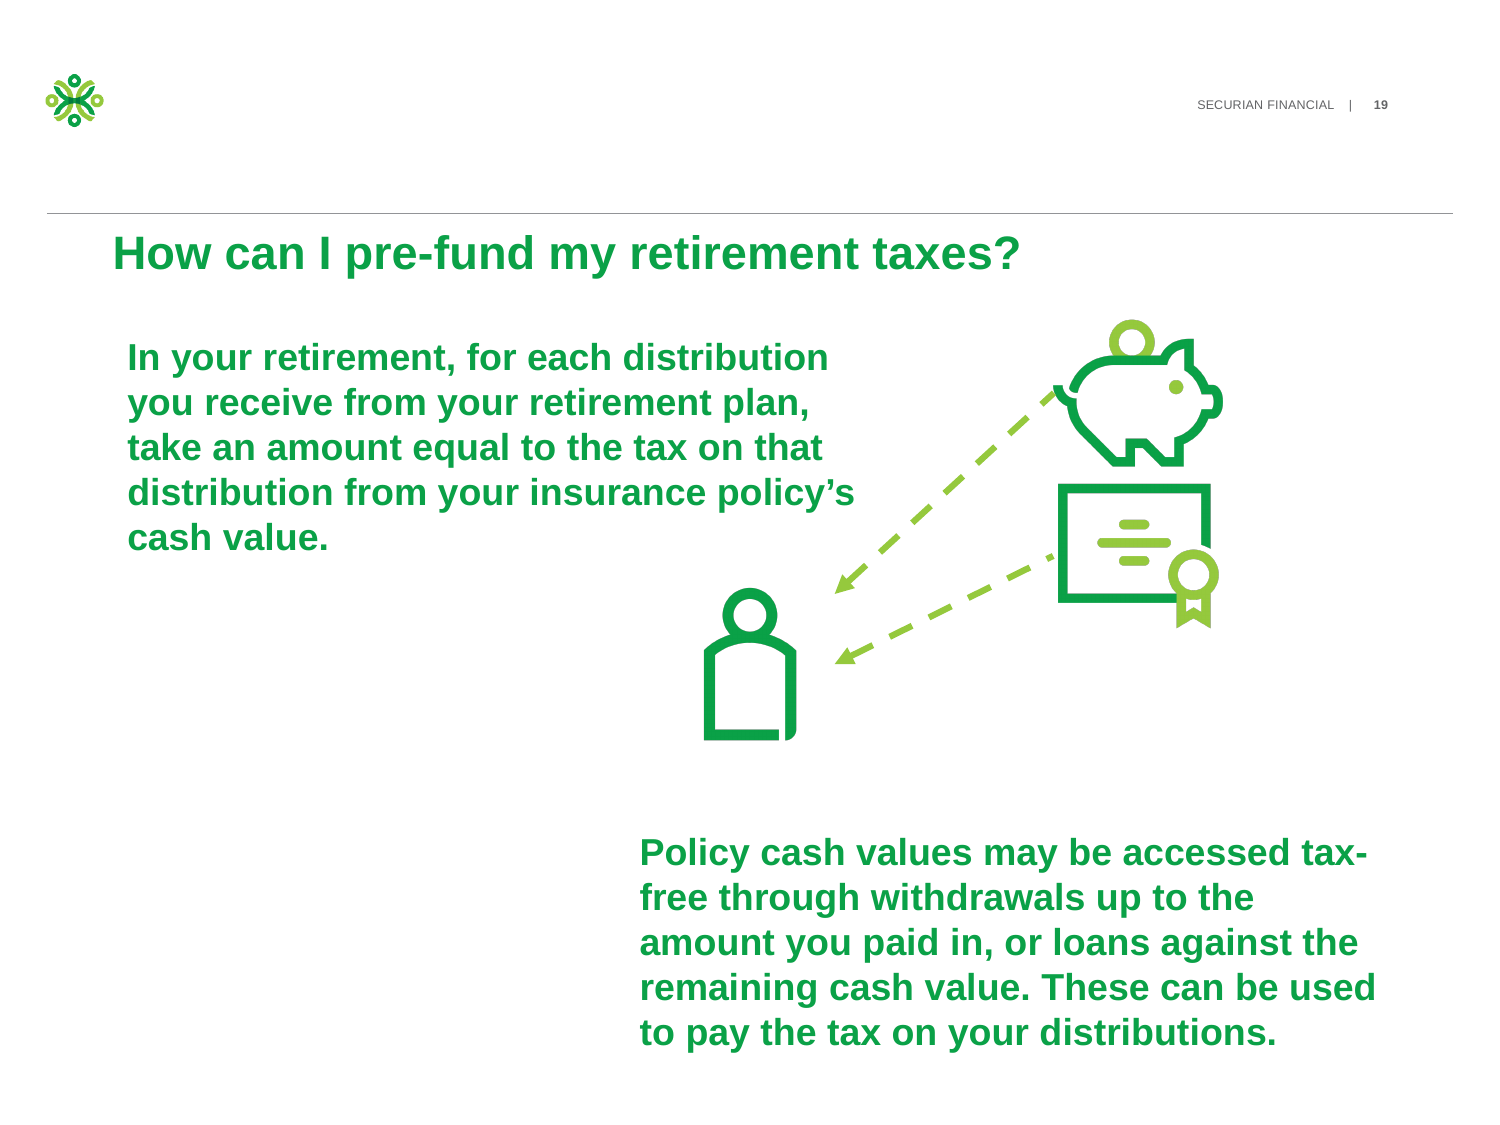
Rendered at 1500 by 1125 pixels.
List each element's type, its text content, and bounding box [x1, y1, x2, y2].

text_box In your retirement, for each distribution you receive from your retirement plan, take an amount equal to the tax on that distribution from your insurance policy’s cash value. [112, 325, 876, 566]
title How can I pre-fund my retirement taxes? [112, 230, 1388, 388]
text_box Policy cash values may be accessed tax-free through withdrawals up to the amount you paid in, or loans against the remaining cash value. These can be used to pay the tax on your distributions. [624, 820, 1413, 1061]
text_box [834, 392, 1054, 555]
picture [665, 579, 835, 749]
picture [1053, 308, 1223, 641]
picture [45, 74, 107, 131]
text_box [834, 555, 1054, 665]
